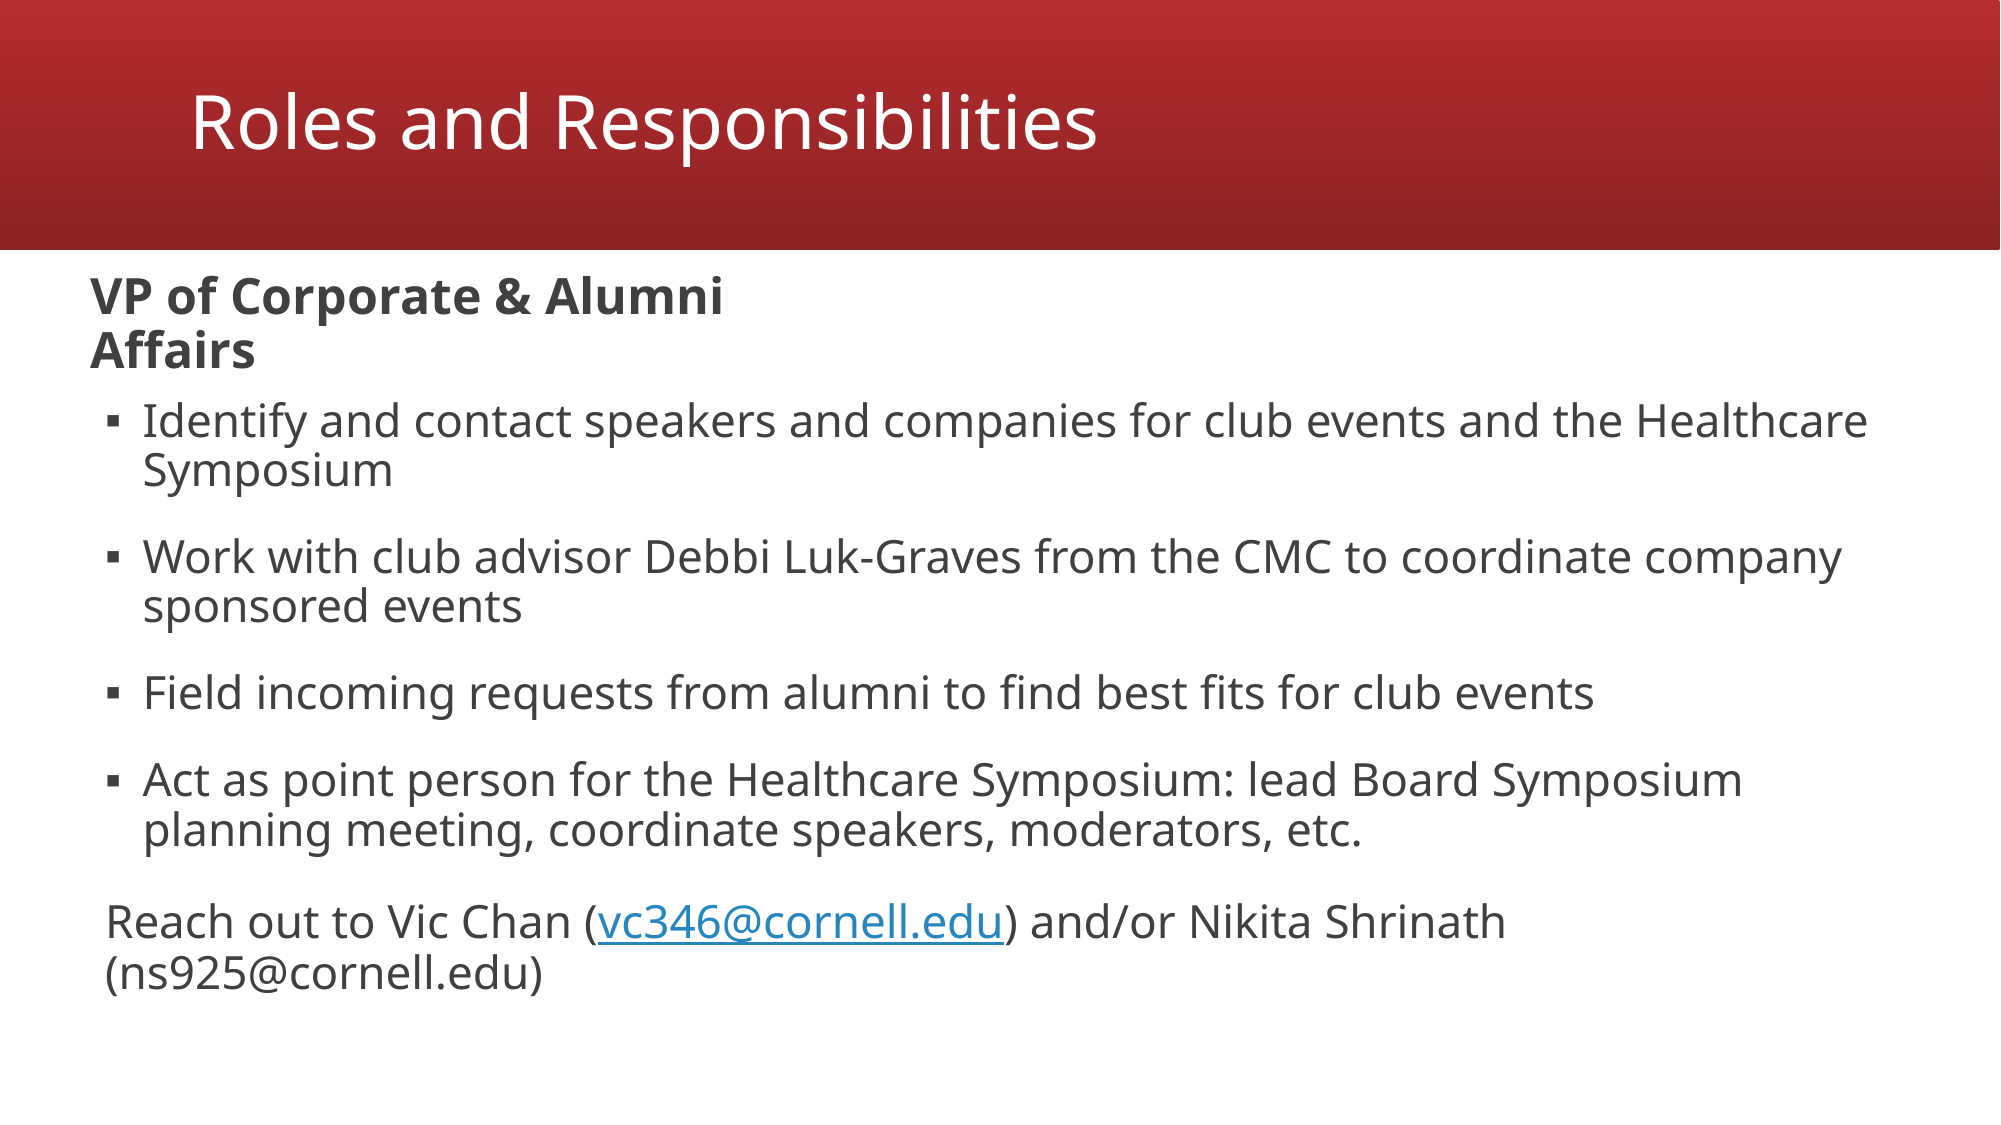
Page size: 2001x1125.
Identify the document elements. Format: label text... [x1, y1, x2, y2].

title Roles and Responsibilities [174, 16, 1825, 234]
list VP of Corporate & Alumni Affairs [75, 262, 900, 388]
list Identify and contact speakers and companies for club events and the Healthcare Symposium Work with club advisor Debbi Luk-Graves from the CMC to coordinate company sponsored events Field incoming requests from alumni to find best fits for club events Act as point person for the Healthcare Symposium: lead Board Symposium planning meeting, coordinate speakers, moderators, etc. Reach out to Vic Chan (vc346@cornell.edu) and/or Nikita Shrinath (ns925@cornell.edu) [90, 389, 1897, 1015]
